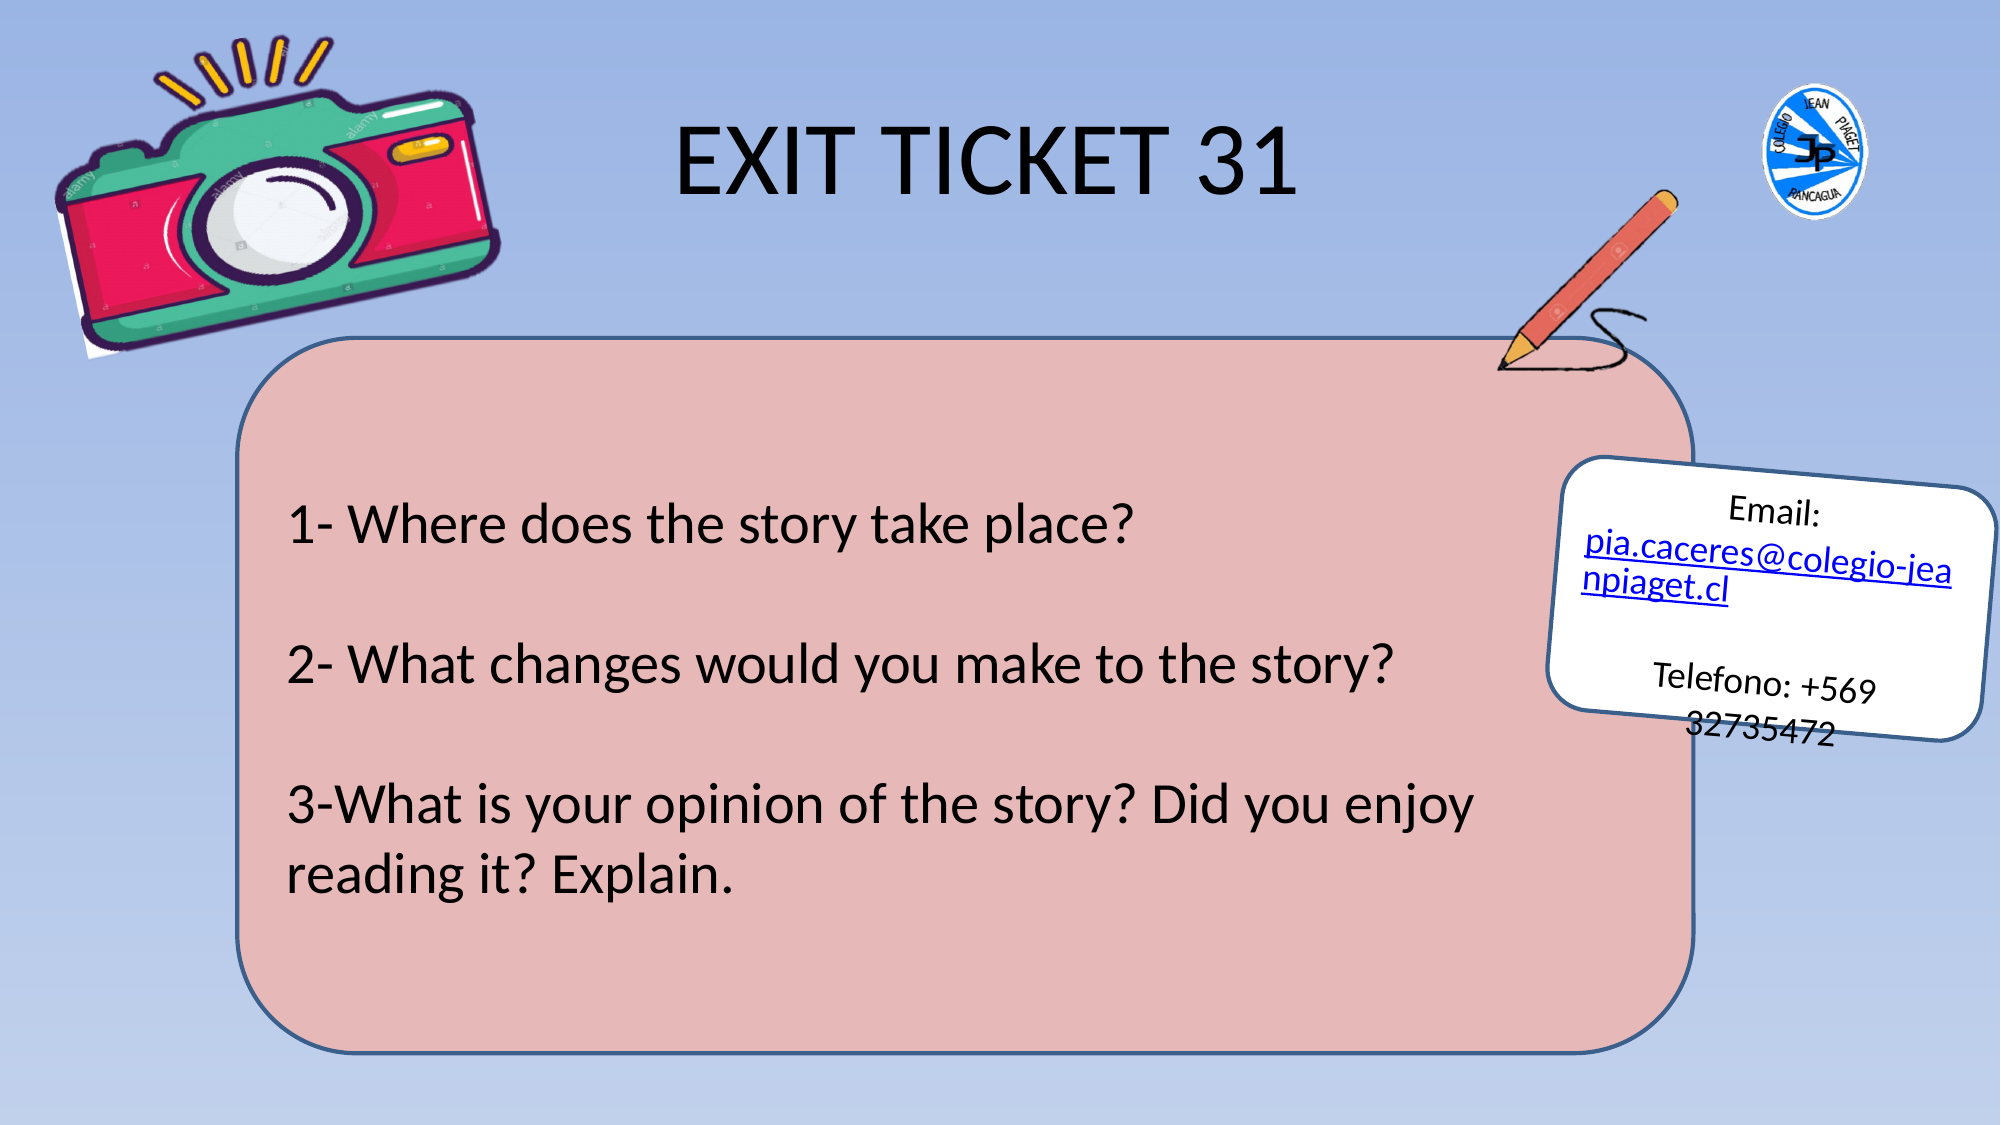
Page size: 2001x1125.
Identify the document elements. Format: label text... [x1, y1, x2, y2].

picture [1736, 81, 1899, 223]
title EXIT TICKET 31 [488, 82, 1863, 300]
text_box 1- Where does the story take place? 2- What changes would you make to the story? 3-What is your opinion of the story? Did you enjoy reading it? Explain. [235, 335, 1696, 1056]
picture [1478, 171, 1696, 389]
text_box Email: pia.caceres@colegio-jeanpiaget.cl Telefono: +569 32735472 [1545, 454, 1999, 743]
picture [30, 0, 511, 380]
